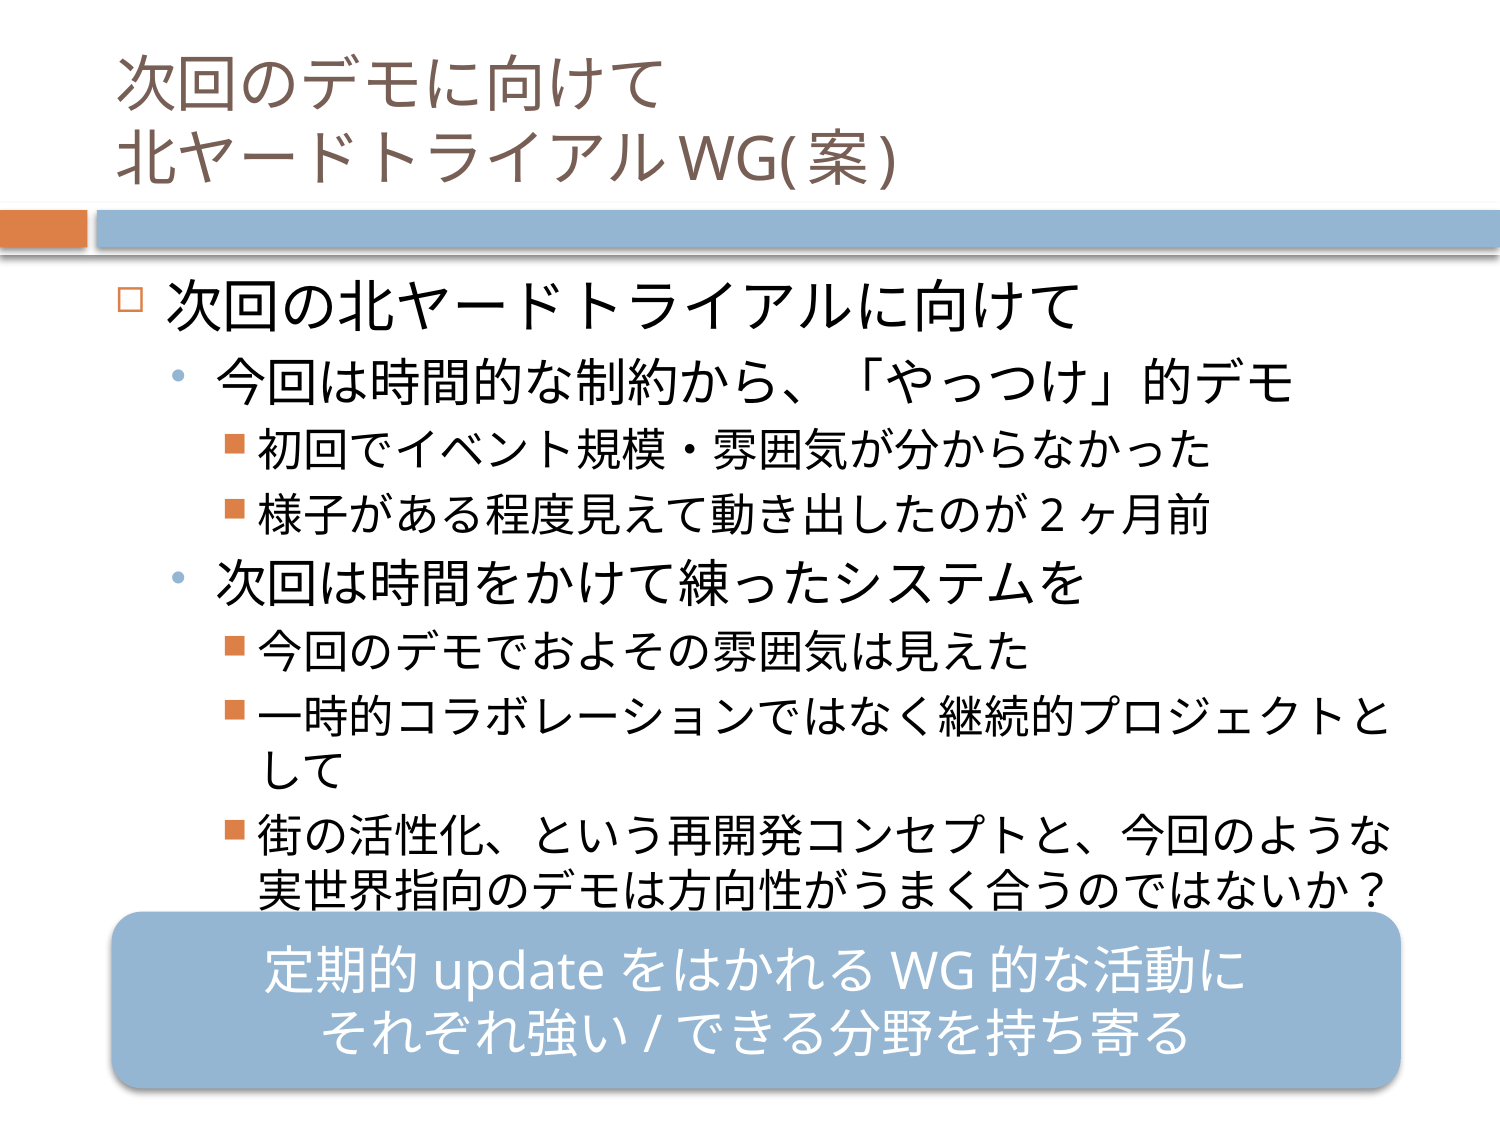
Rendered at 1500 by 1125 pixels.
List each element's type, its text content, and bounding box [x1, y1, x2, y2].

text_box 定期的updateをはかれるWG的な活動に それぞれ強い/できる分野を持ち寄る [111, 911, 1401, 1089]
list 次回の北ヤードトライアルに向けて 今回は時間的な制約から、「やっつけ」的デモ 初回でイベント規模・雰囲気が分からなかった 様子がある程度見えて動き出したのが2ヶ月前 次回は時間をかけて練ったシステムを 今回のデモでおよその雰囲気は見えた 一時的コラボレーションではなく継続的プロジェクトとして 街の活性化、という再開発コンセプトと、今回のような 実世界指向のデモは方向性がうまく合うのではないか？ [100, 262, 1438, 1000]
title 次回のデモに向けて 北ヤードトライアルWG(案) [100, 37, 1438, 200]
